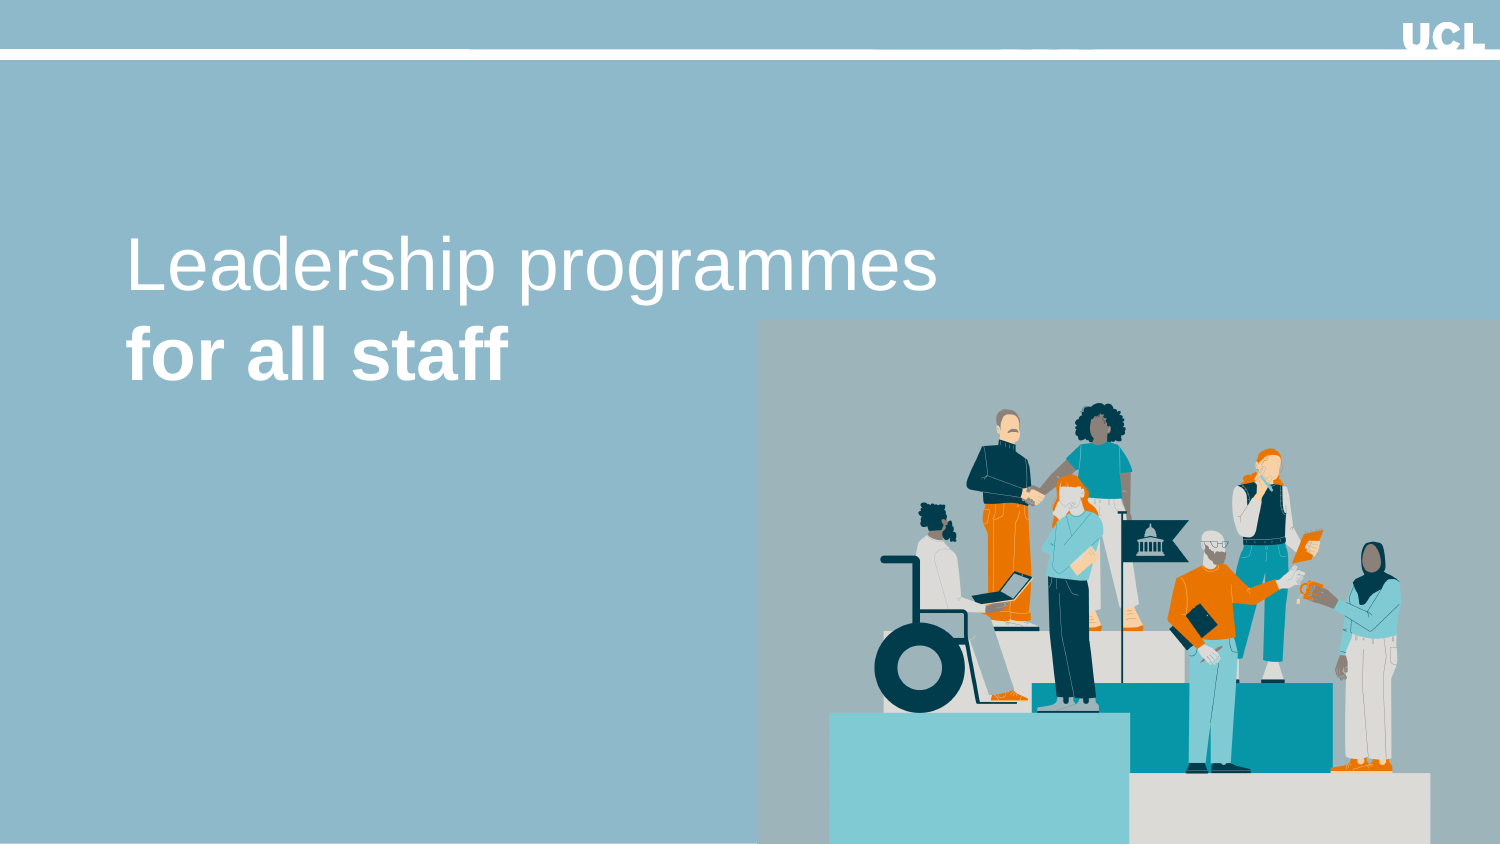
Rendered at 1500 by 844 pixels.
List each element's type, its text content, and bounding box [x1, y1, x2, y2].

text_box [0, 59, 1500, 844]
title Leadership programmes for all staff [110, 207, 1254, 403]
picture [757, 319, 1500, 844]
